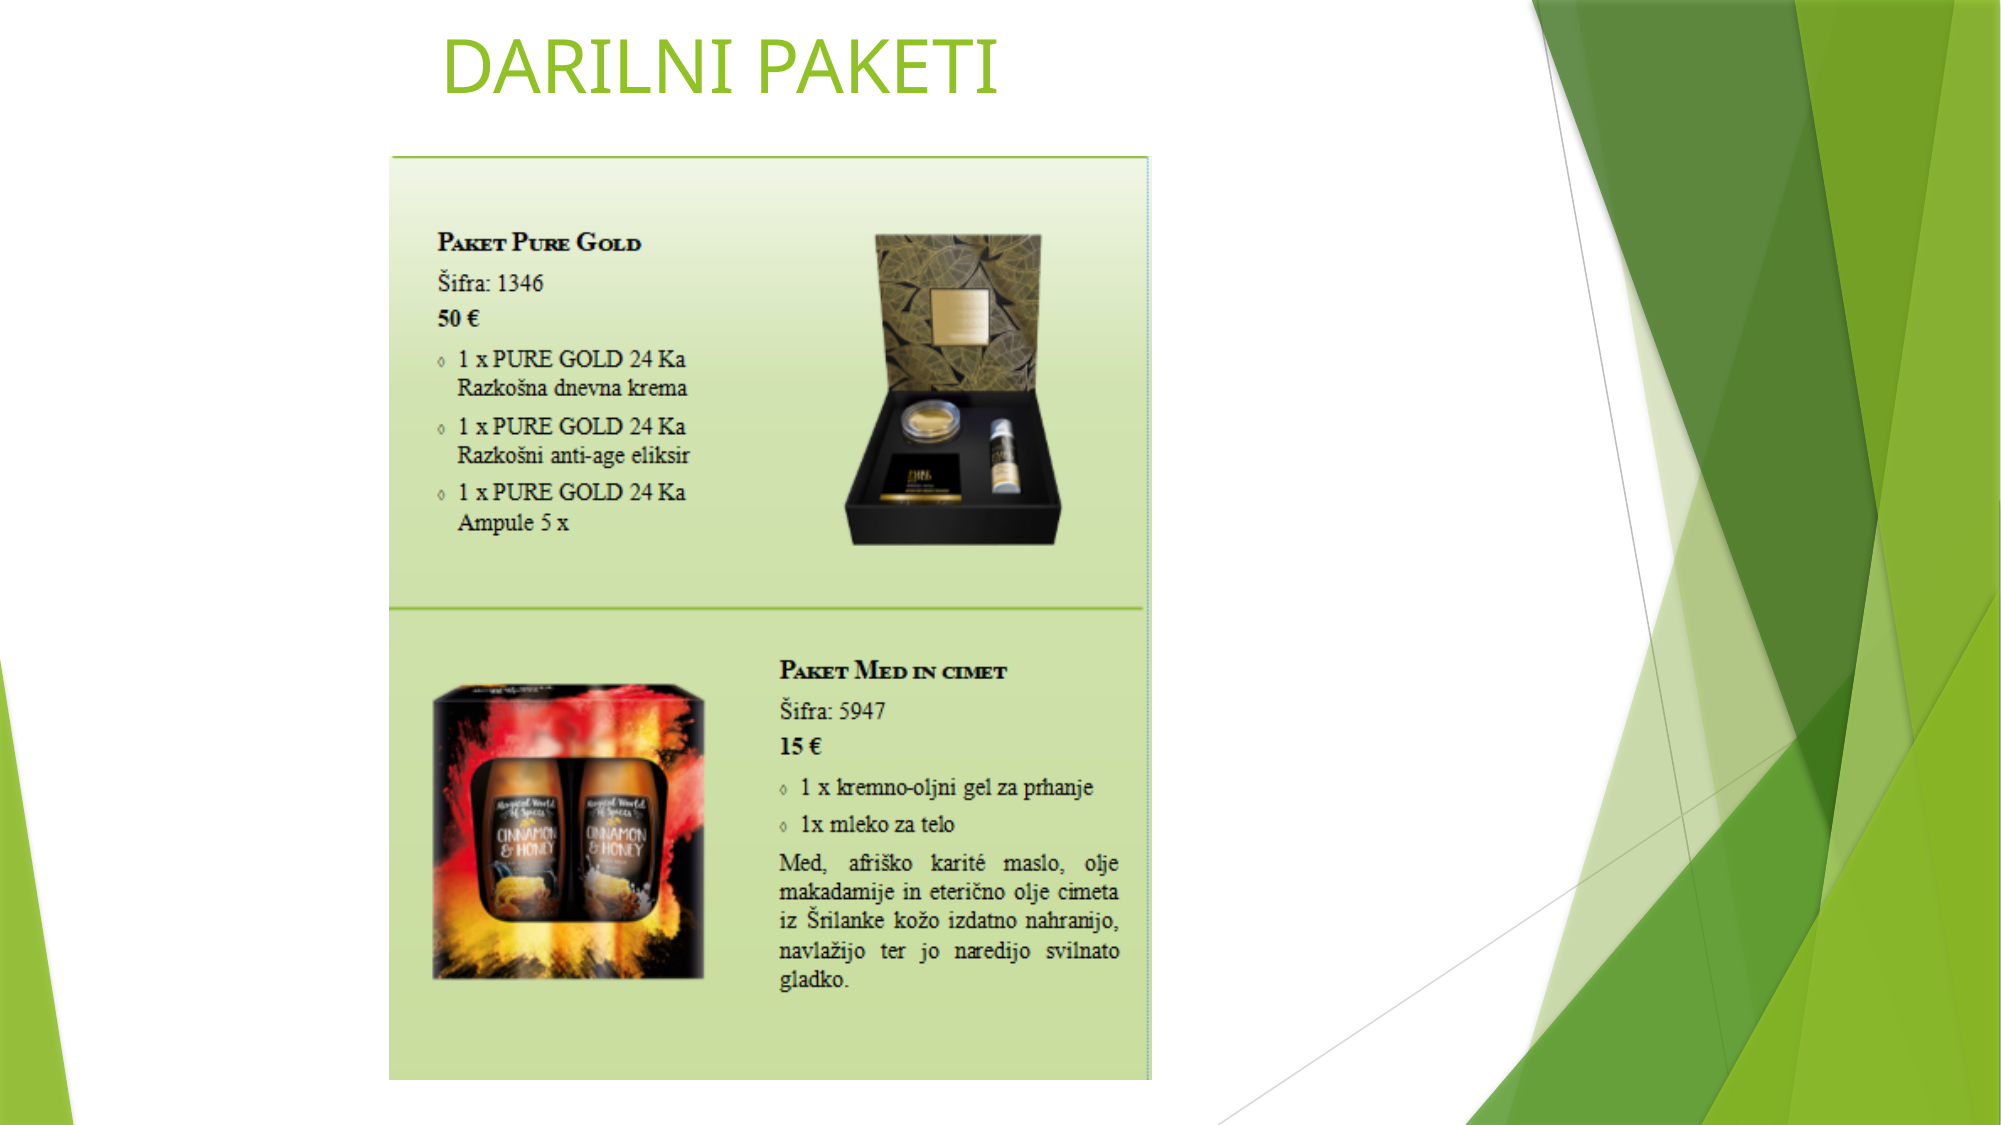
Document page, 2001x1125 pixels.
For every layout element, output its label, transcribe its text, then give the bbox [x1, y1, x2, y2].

title DARILNI PAKETI [15, 11, 1426, 229]
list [388, 156, 1153, 1081]
